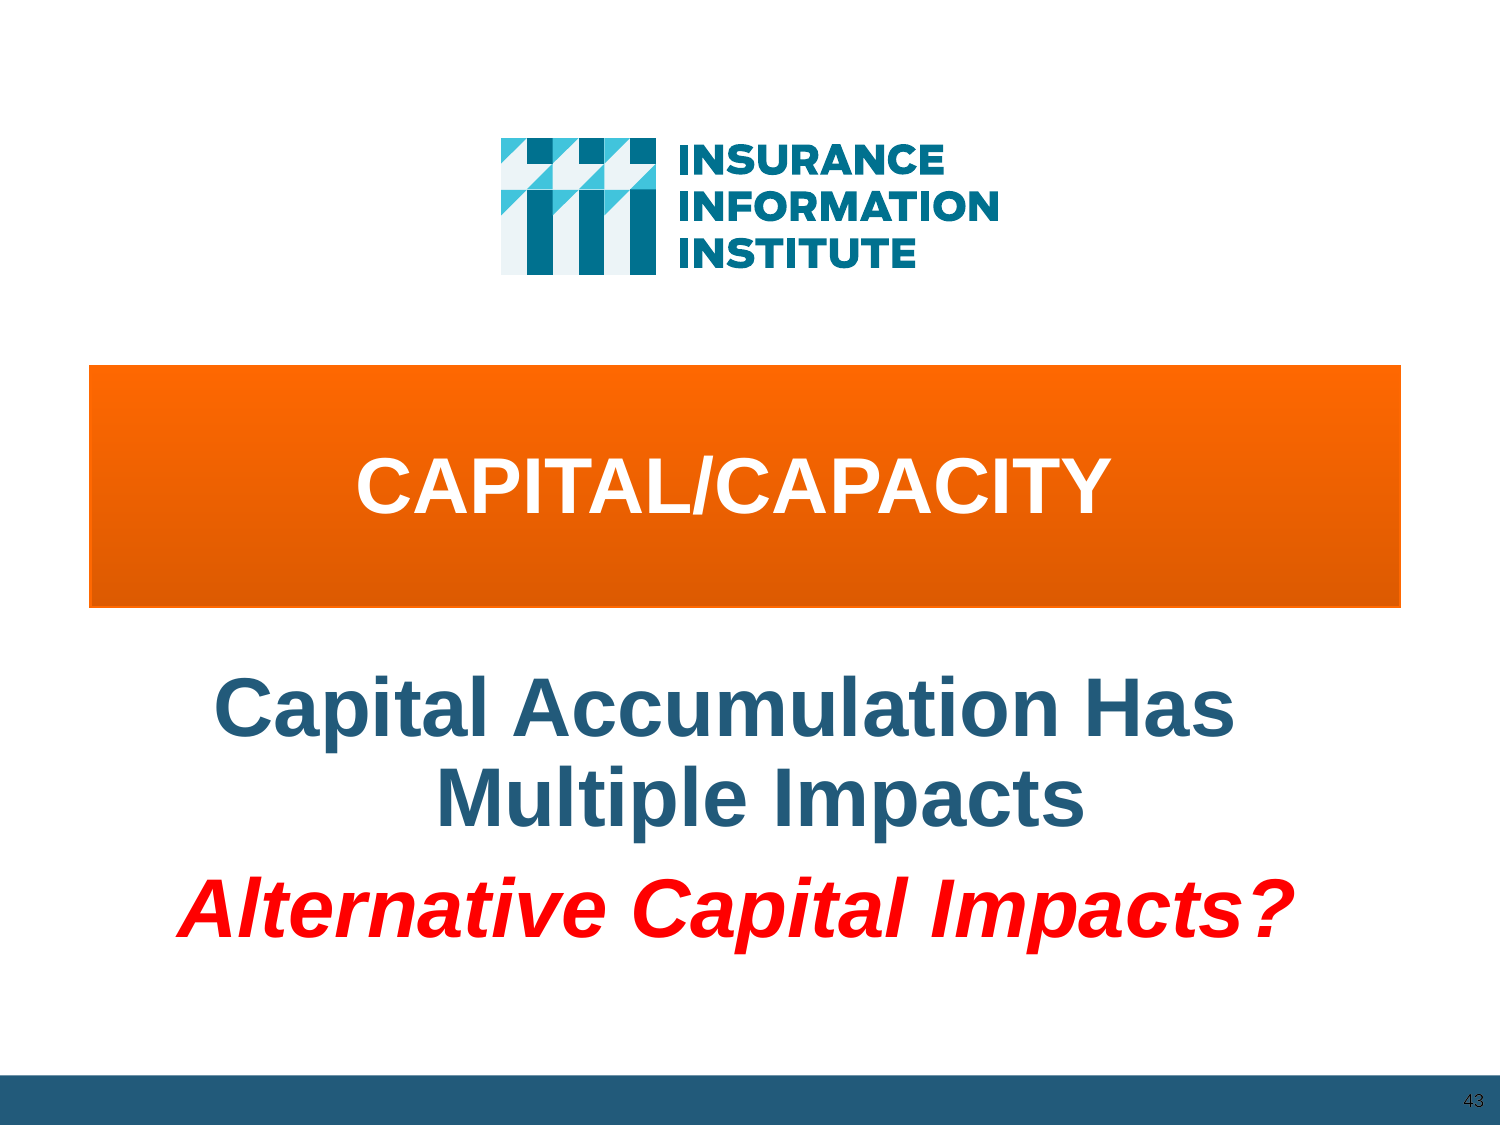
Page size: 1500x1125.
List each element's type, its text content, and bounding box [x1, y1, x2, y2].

slide_number 43 [1410, 1091, 1485, 1112]
picture [500, 137, 998, 275]
text_box [0, 1075, 1500, 1125]
title CAPITAL/CAPACITY [90, 365, 1401, 608]
text_box Capital Accumulation Has Multiple Impacts Alternative Capital Impacts? [55, 657, 1442, 963]
